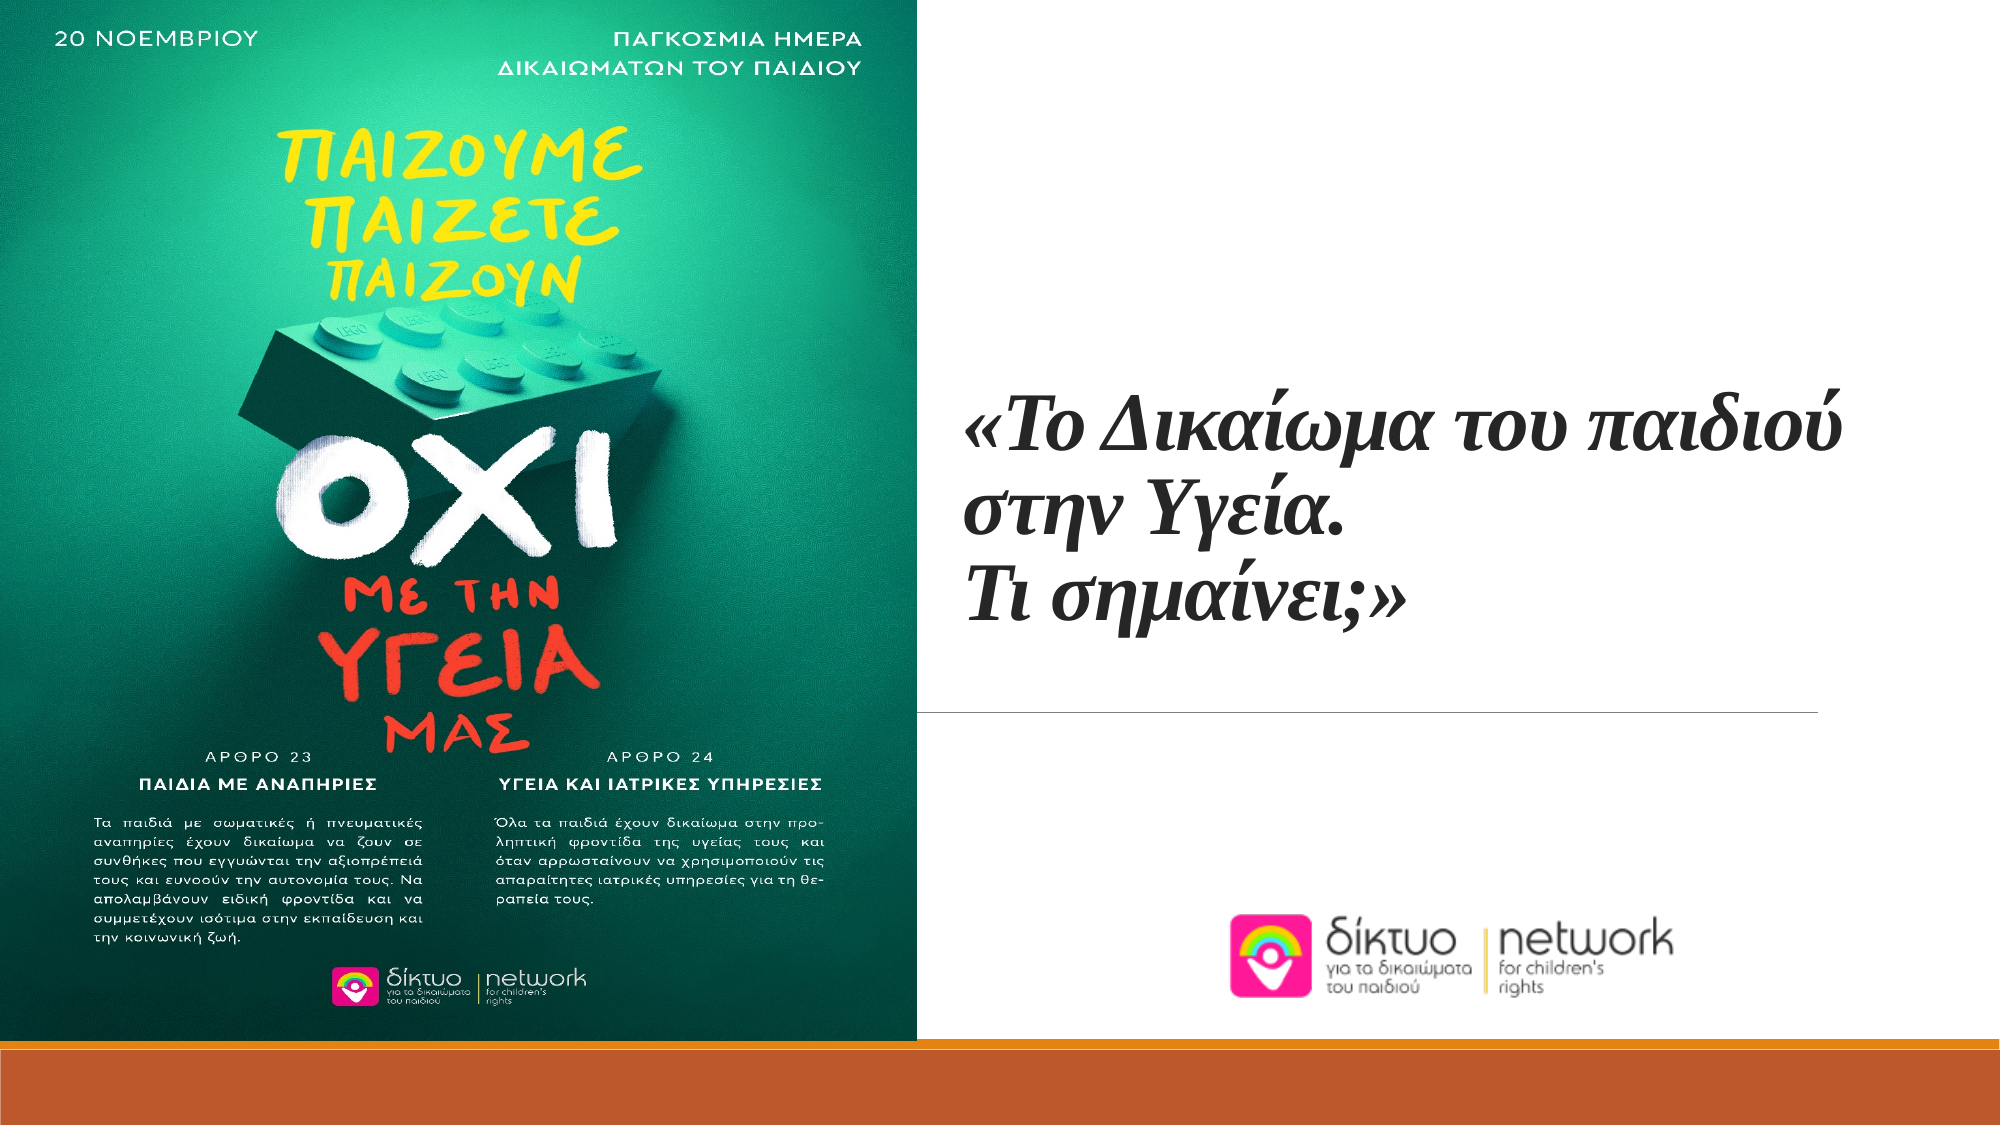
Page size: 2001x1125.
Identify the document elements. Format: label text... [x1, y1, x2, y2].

picture [0, 0, 917, 1041]
picture [1217, 898, 1688, 1013]
title «Το Δικαίωμα του παιδιού στην Yγεία. Τι σημαίνει;» [947, 354, 1910, 645]
